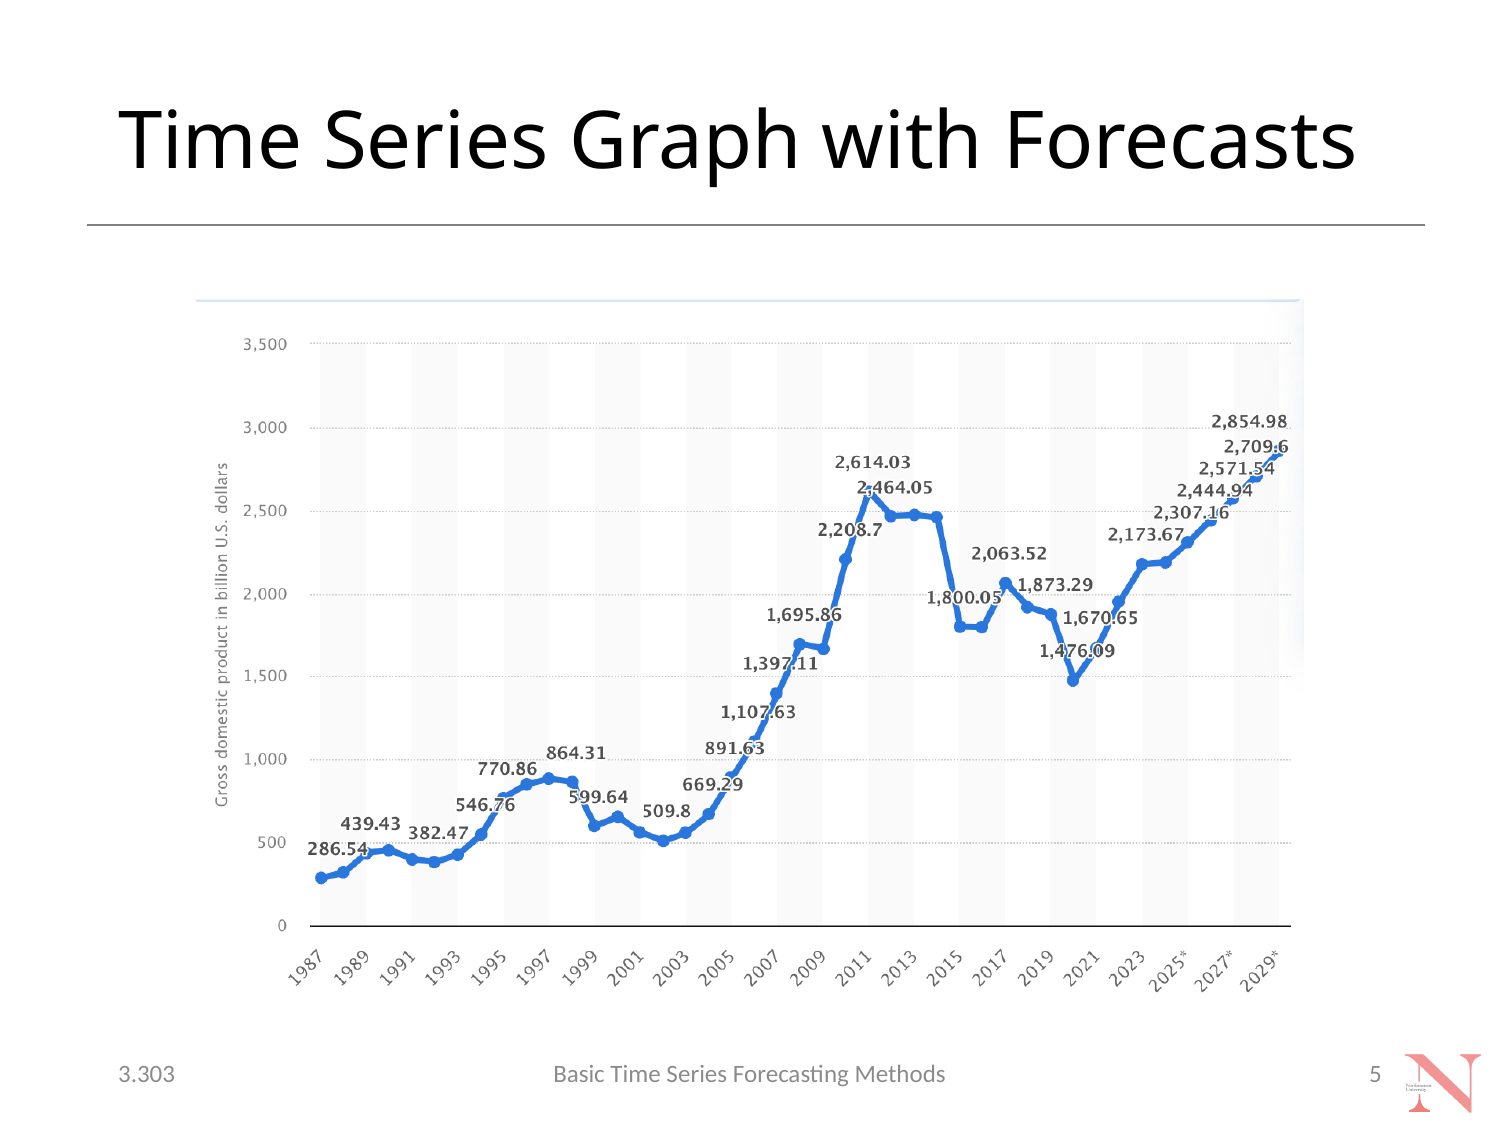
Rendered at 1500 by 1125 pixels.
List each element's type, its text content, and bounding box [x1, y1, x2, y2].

title Time Series Graph with Forecasts [103, 59, 1397, 225]
slide_number 5 [1059, 1042, 1397, 1103]
slide_number 3.303 [103, 1042, 441, 1103]
footer Basic Time Series Forecasting Methods [496, 1042, 1004, 1103]
picture [196, 299, 1304, 1014]
